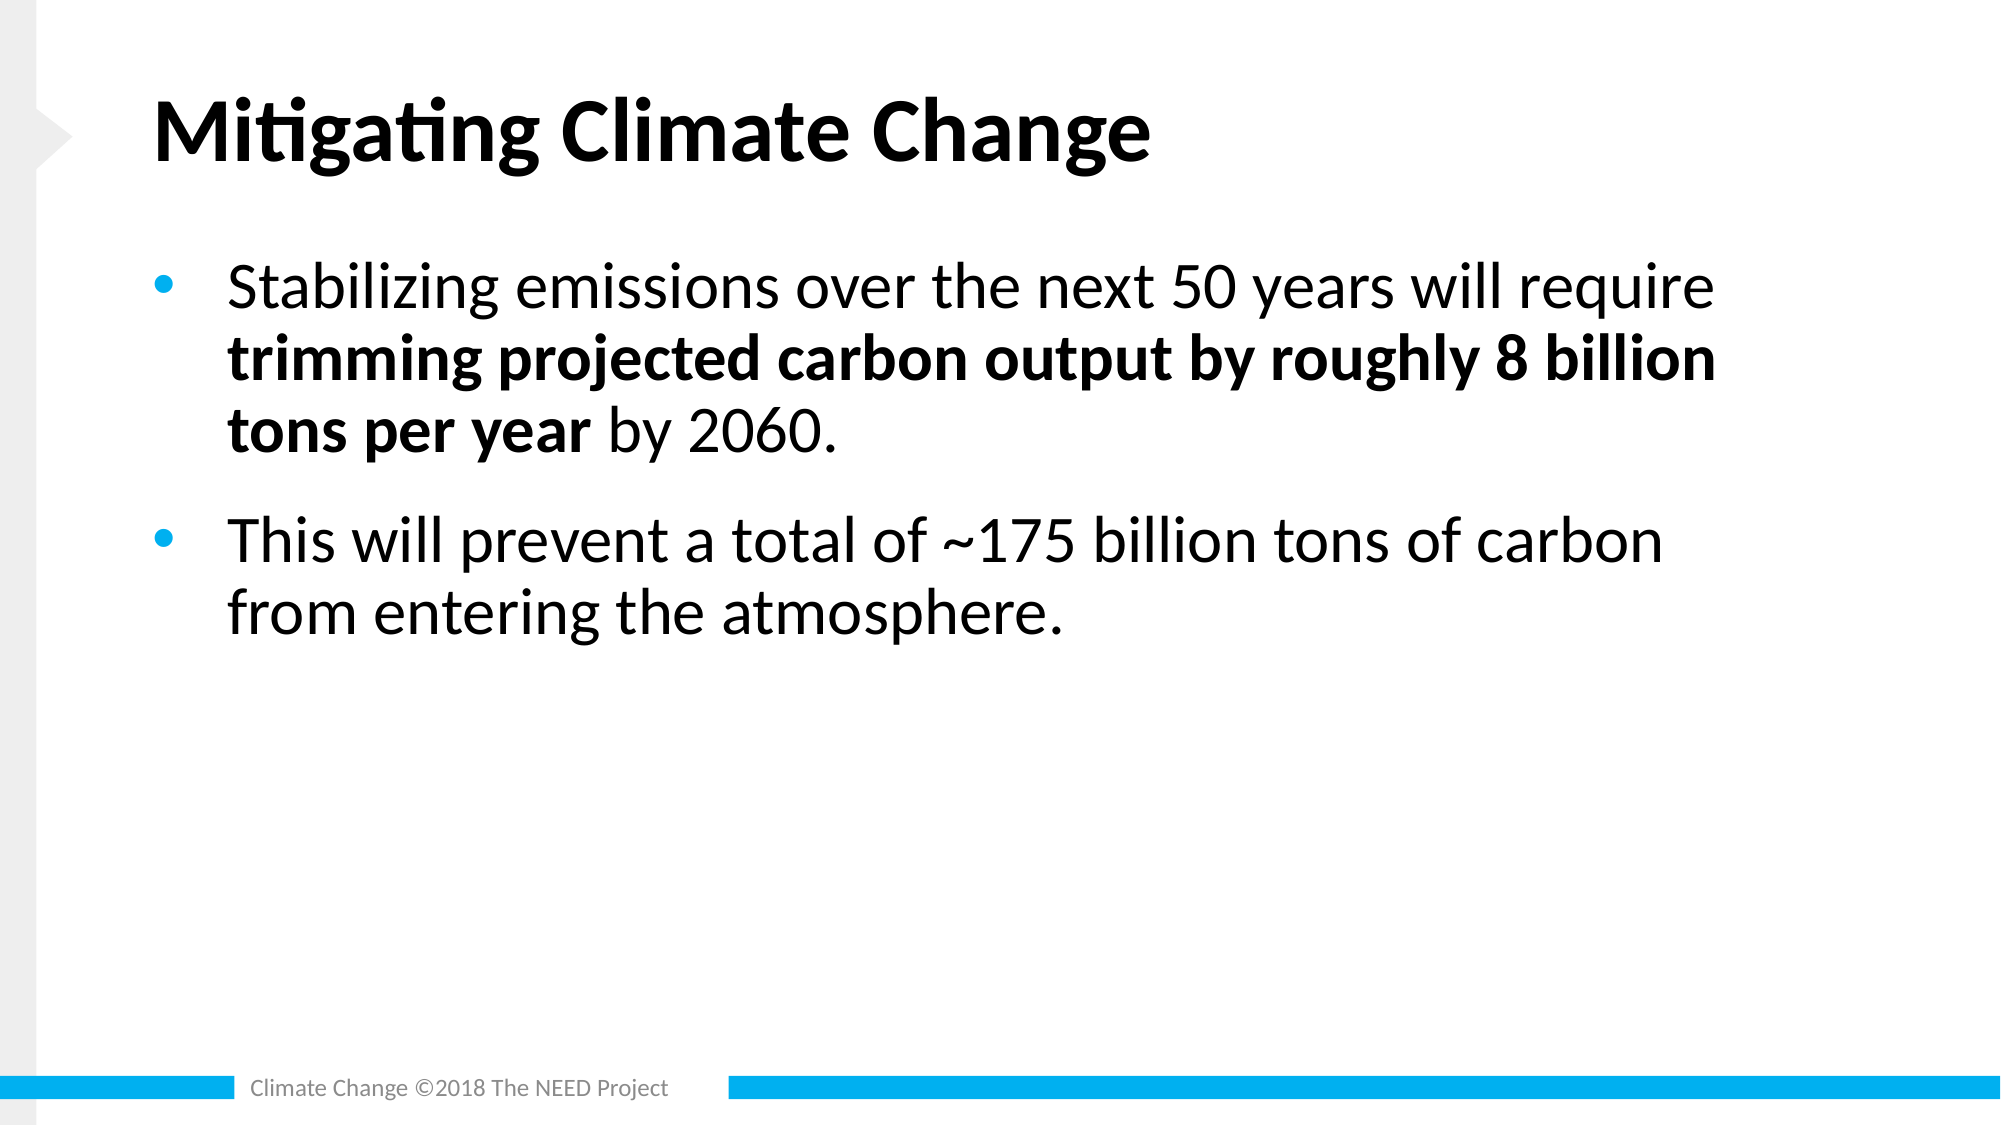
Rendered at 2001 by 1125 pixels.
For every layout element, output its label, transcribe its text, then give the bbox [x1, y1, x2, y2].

title Mitigating Climate Change [137, 59, 1867, 204]
list Stabilizing emissions over the next 50 years will require trimming projected carbon output by roughly 8 billion tons per year by 2060. This will prevent a total of ~175 billion tons of carbon from entering the atmosphere. [137, 243, 1807, 721]
text_box Climate Change ©2018 The NEED Project [235, 1063, 691, 1109]
